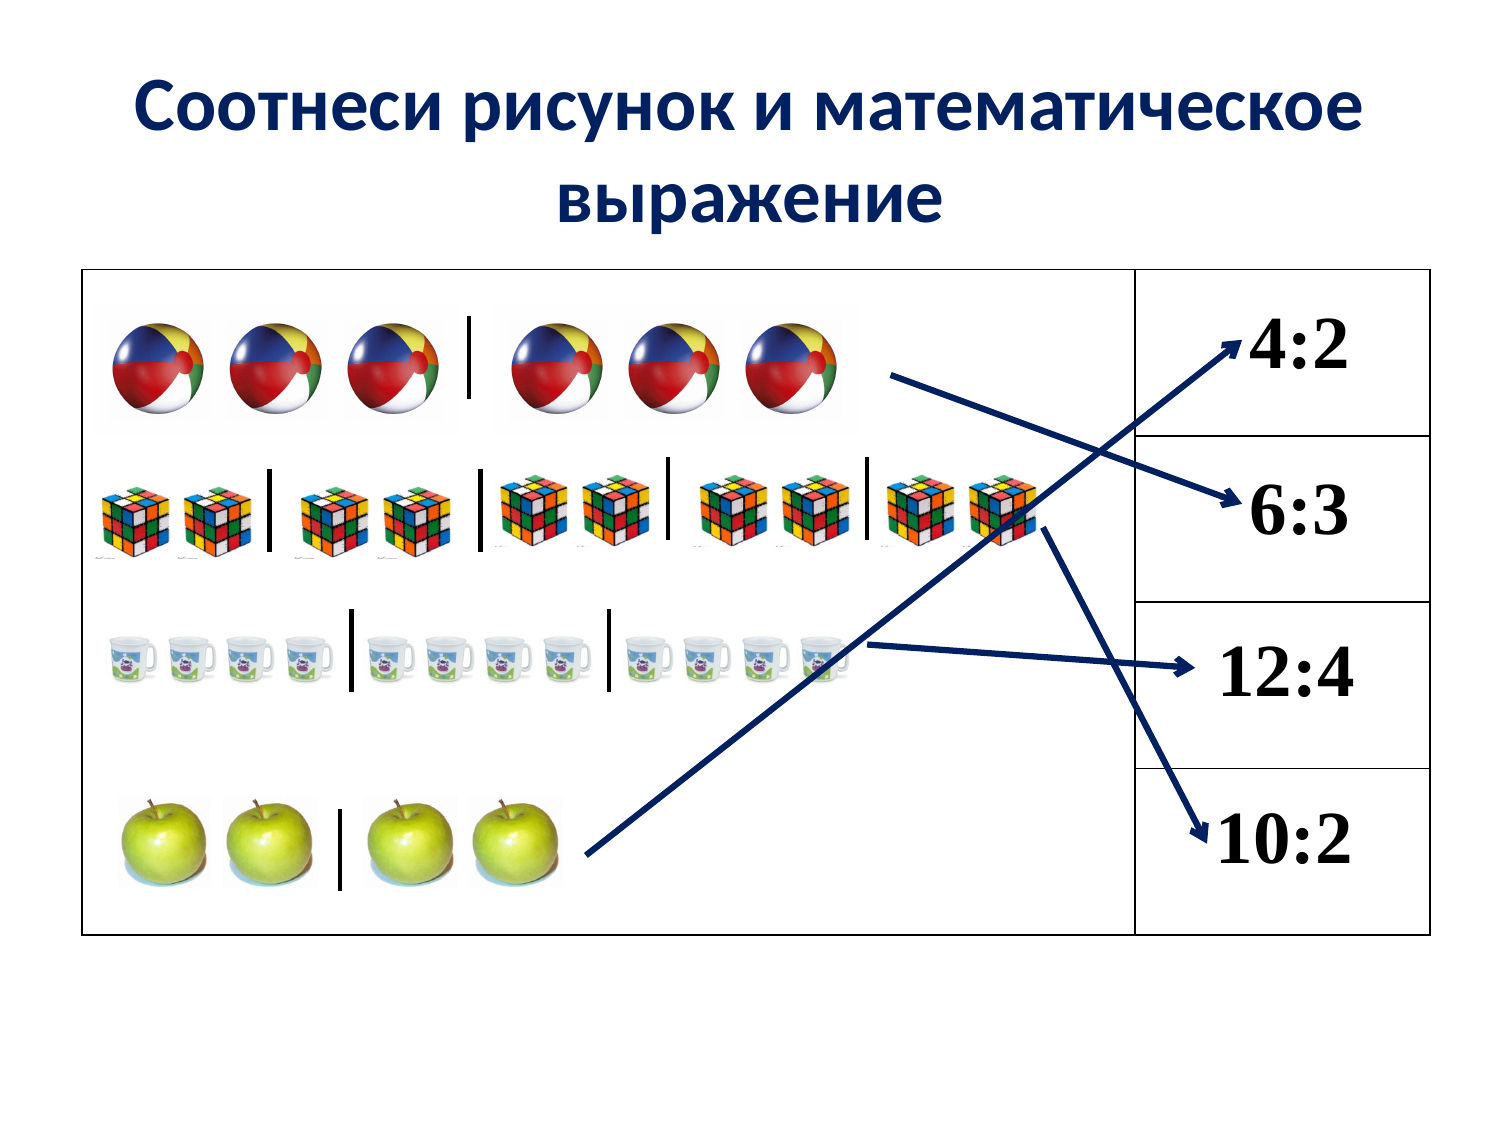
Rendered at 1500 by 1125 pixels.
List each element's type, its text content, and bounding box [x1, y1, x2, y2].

picture [468, 796, 563, 890]
table_cell 6:3 [1246, 437, 1429, 601]
picture [116, 796, 212, 890]
picture [491, 304, 859, 437]
picture [222, 796, 317, 890]
picture [363, 632, 420, 687]
title Соотнеси рисунок и математическое выражение [75, 45, 1425, 247]
table_header [83, 270, 1134, 934]
picture [292, 480, 458, 559]
table_header 4:2 [1136, 270, 1429, 435]
table_cell 10:2 [1136, 769, 1429, 934]
table_cell 12:4 [1285, 603, 1429, 768]
picture [480, 632, 537, 687]
picture [491, 468, 585, 548]
picture [222, 632, 338, 687]
picture [362, 796, 458, 890]
picture [93, 480, 259, 559]
picture [538, 632, 585, 687]
picture [421, 632, 479, 687]
picture [105, 632, 162, 687]
picture [93, 304, 460, 437]
picture [163, 632, 221, 687]
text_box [1246, 603, 1284, 768]
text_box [585, 339, 1243, 856]
